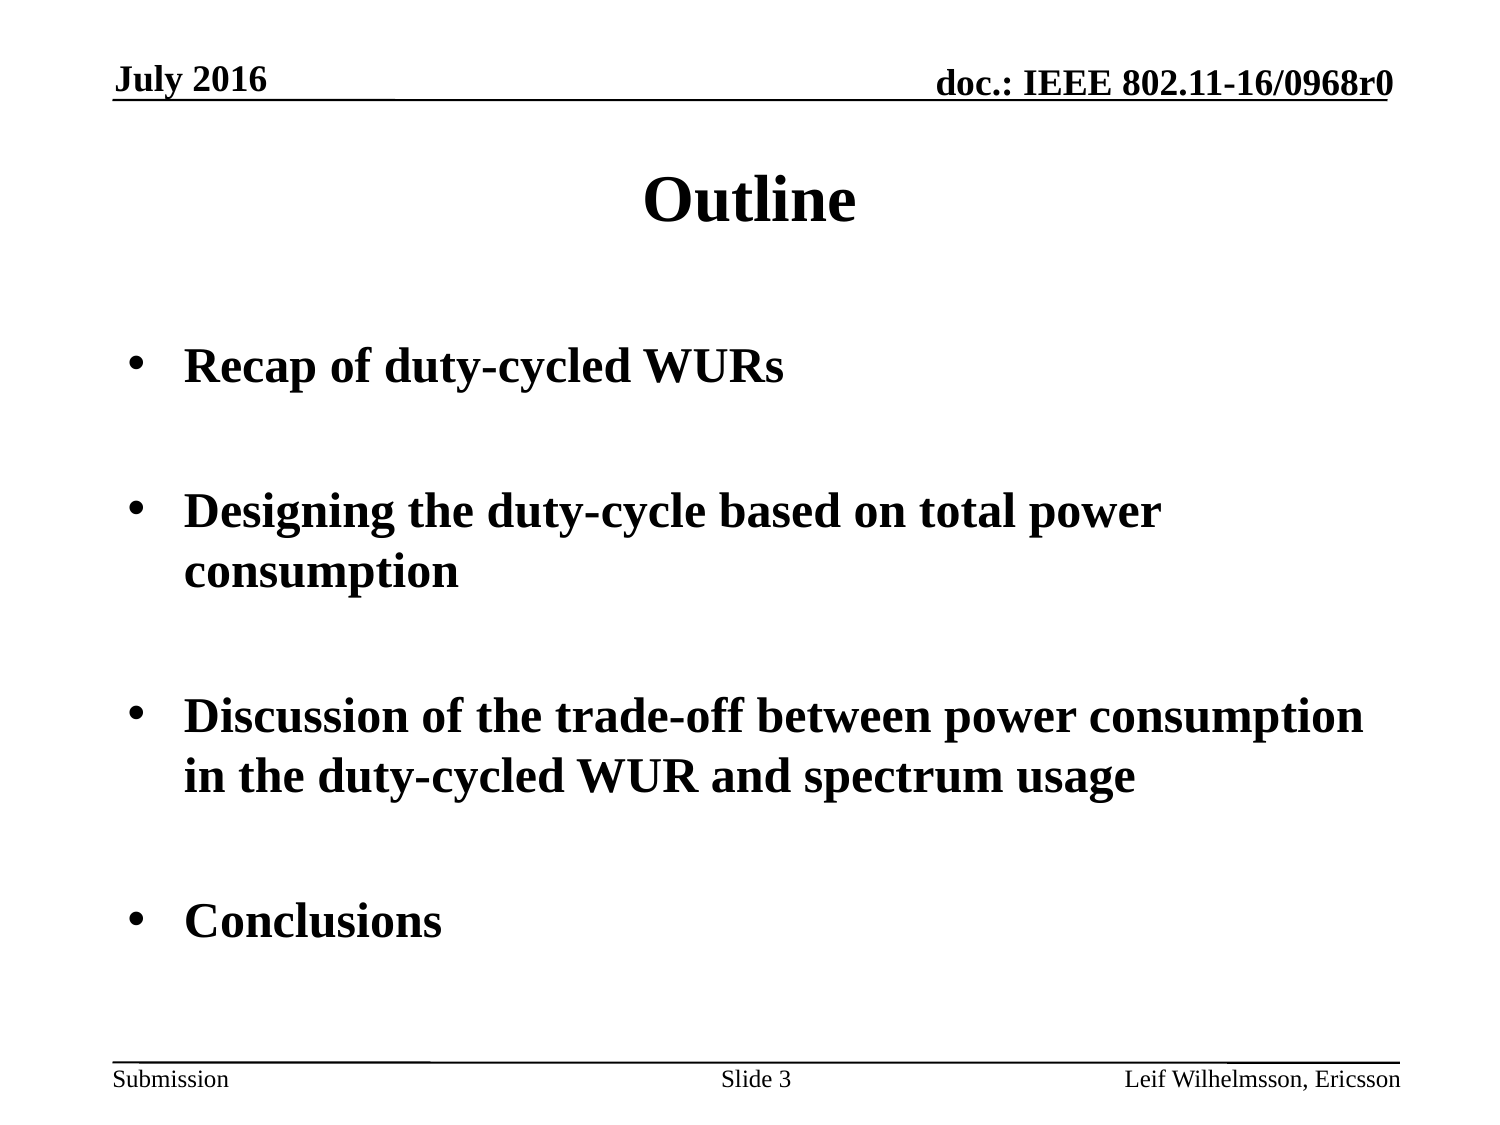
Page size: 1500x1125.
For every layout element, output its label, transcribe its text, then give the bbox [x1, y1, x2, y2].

title Outline [112, 107, 1388, 283]
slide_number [114, 54, 423, 100]
footer Leif Wilhelmsson, Ericsson [878, 1061, 1402, 1093]
list Recap of duty-cycled WURs Designing the duty-cycle based on total power consumption Discussion of the trade-off between power consumption in the duty-cycled WUR and spectrum usage Conclusions [112, 324, 1388, 1000]
slide_number Slide 3 [712, 1061, 800, 1123]
